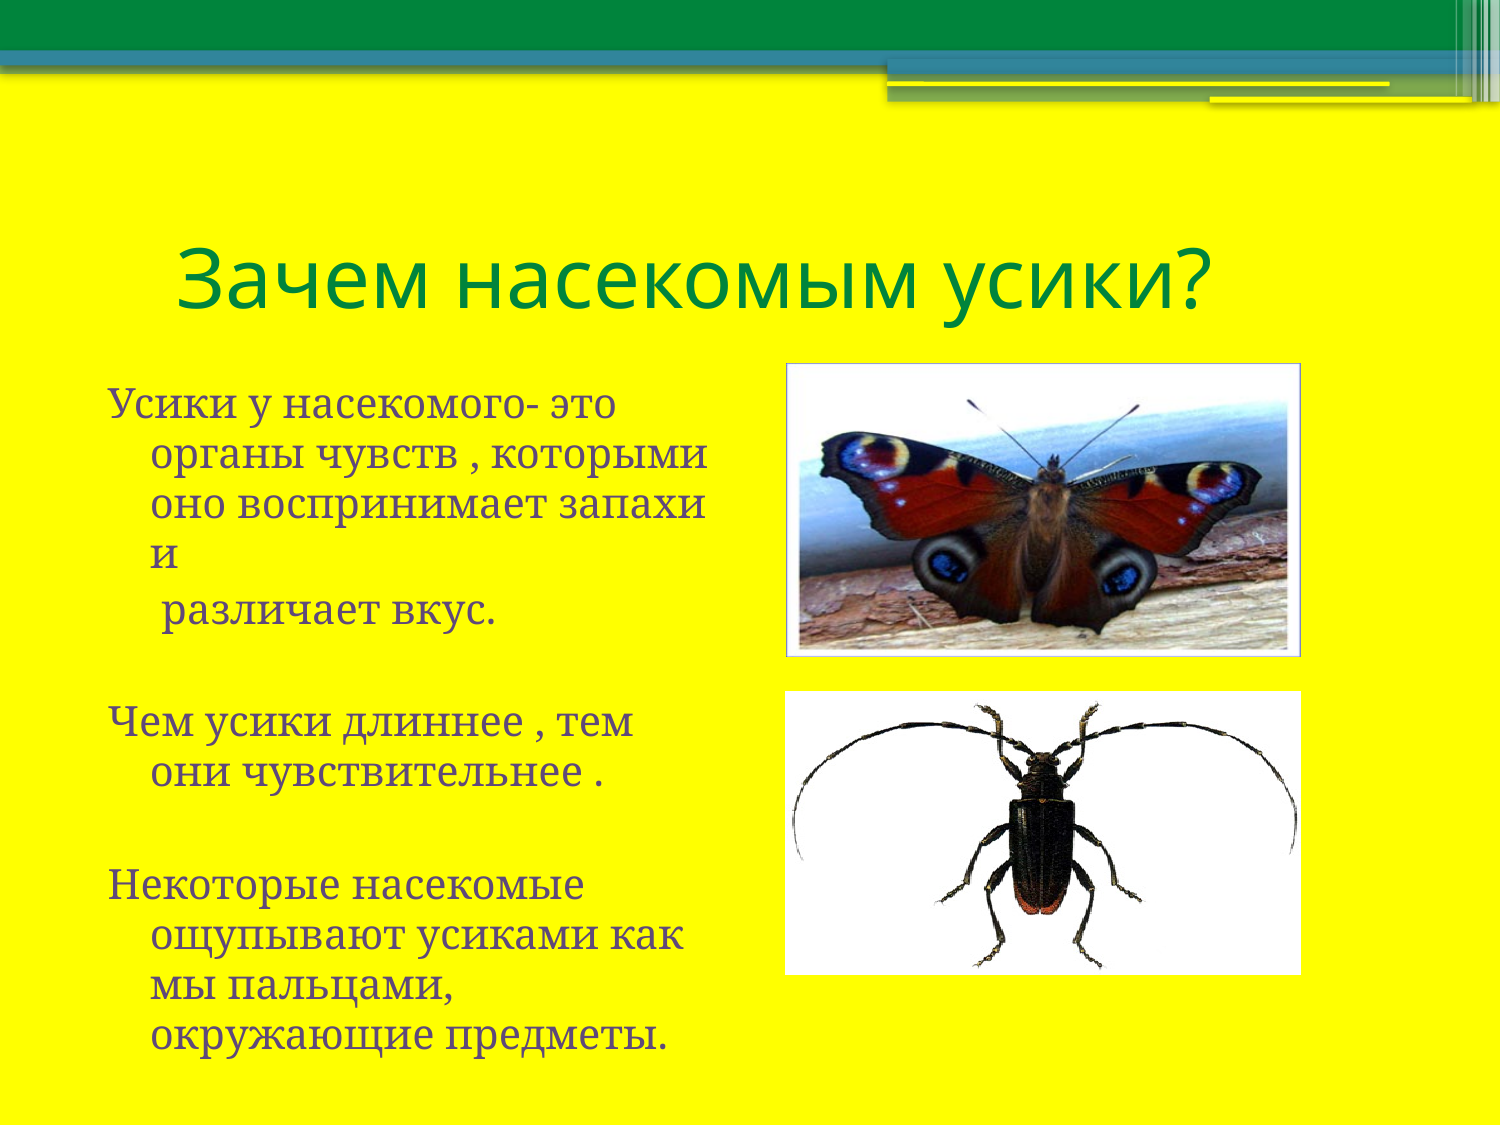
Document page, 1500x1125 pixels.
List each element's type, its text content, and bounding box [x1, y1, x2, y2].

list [785, 363, 1302, 657]
title Зачем насекомым усики? [75, 187, 1425, 363]
picture [784, 691, 1301, 976]
list Усики у насекомого- это органы чувств , которыми оно воспринимает запахи и различает вкус. Чем усики длиннее , тем они чувствительнее . Некоторые насекомые ощупывают усиками как мы пальцами, окружающие предметы. [75, 368, 738, 1112]
